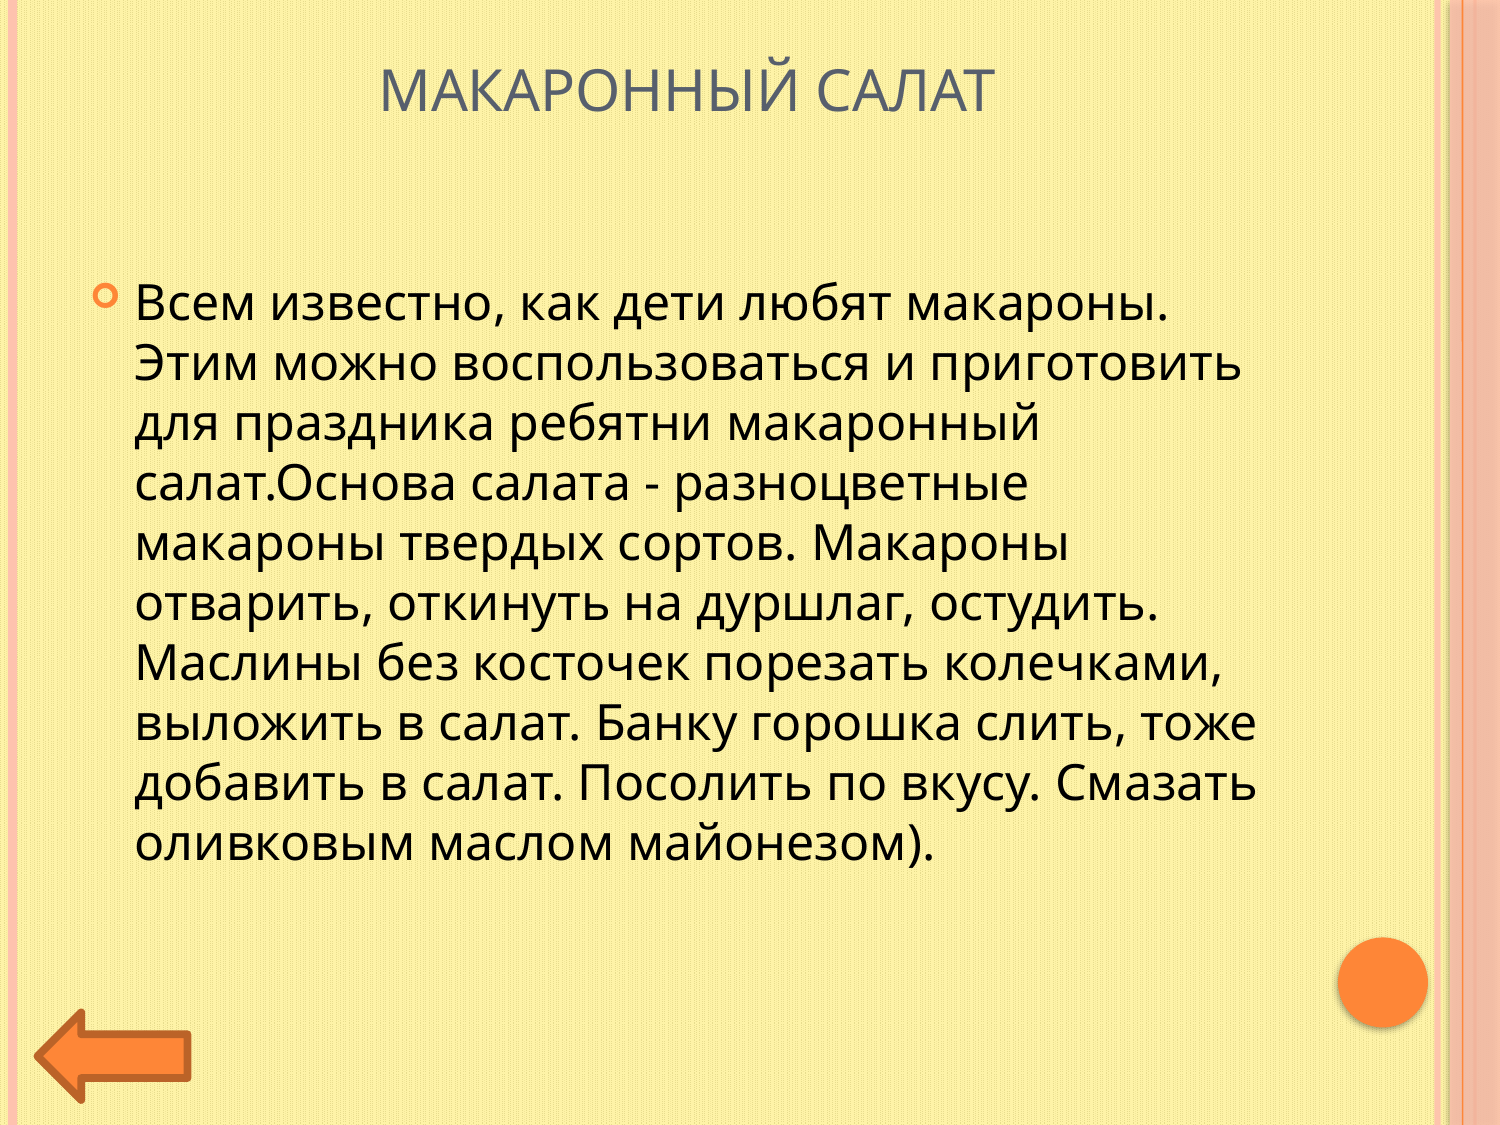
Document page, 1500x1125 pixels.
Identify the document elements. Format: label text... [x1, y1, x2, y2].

text_box [33, 1008, 192, 1104]
title Макаронный салат [75, 45, 1300, 200]
list Всем известно, как дети любят макароны. Этим можно воспользоваться и приготовить для праздника ребятни макаронный салат.Основа салата - разноцветные макароны твердых сортов. Макароны отварить, откинуть на дуршлаг, остудить. Маслины без косточек порезать колечками, выложить в салат. Банку горошка слить, тоже добавить в салат. Посолить по вкусу. Смазать оливковым маслом майонезом). [75, 262, 1300, 900]
